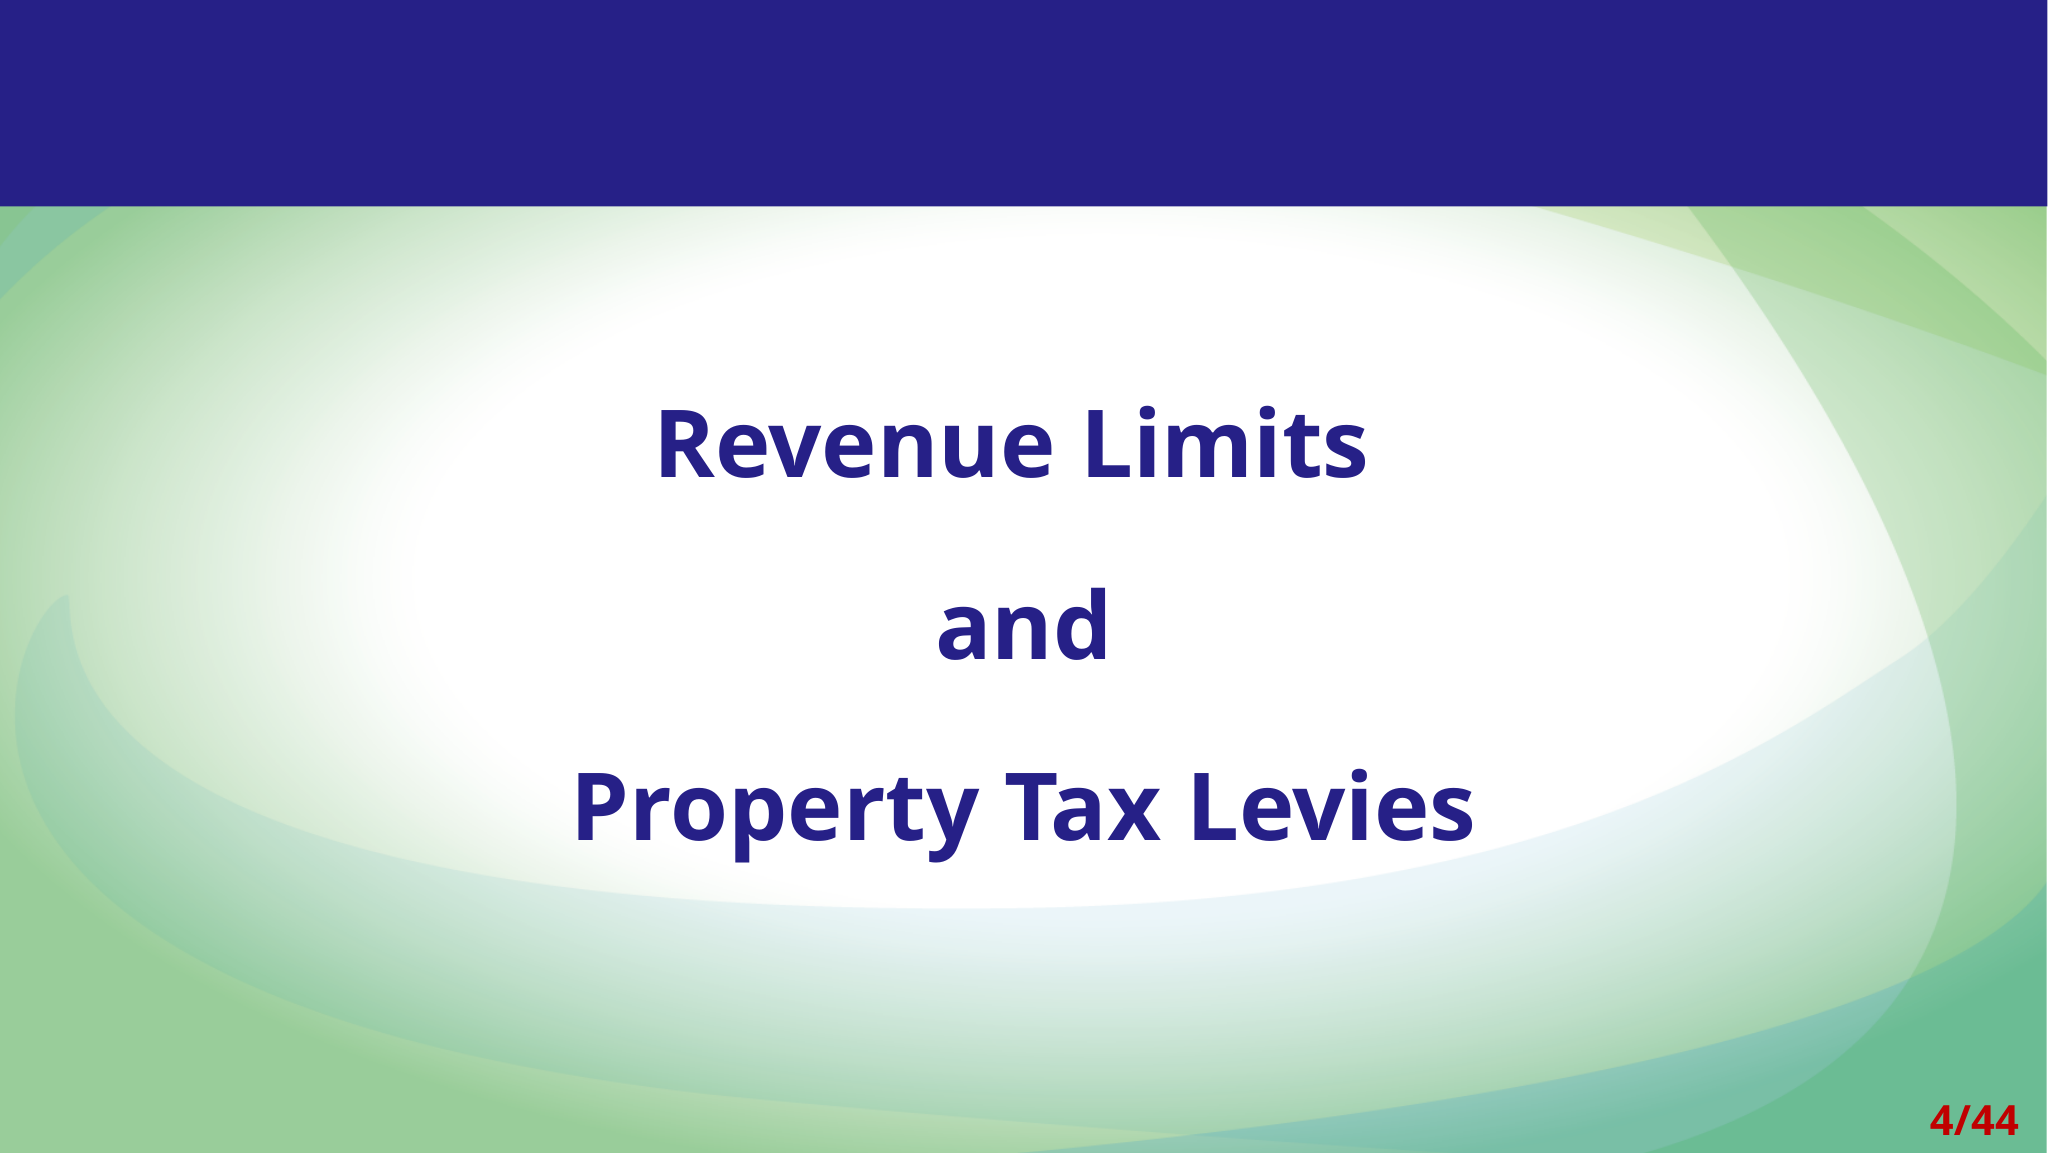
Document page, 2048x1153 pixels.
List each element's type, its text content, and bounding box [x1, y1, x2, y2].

text_box [328, 288, 1737, 977]
picture [0, 207, 2047, 1153]
text_box Revenue Limits and Property Tax Levies [417, 320, 1630, 871]
